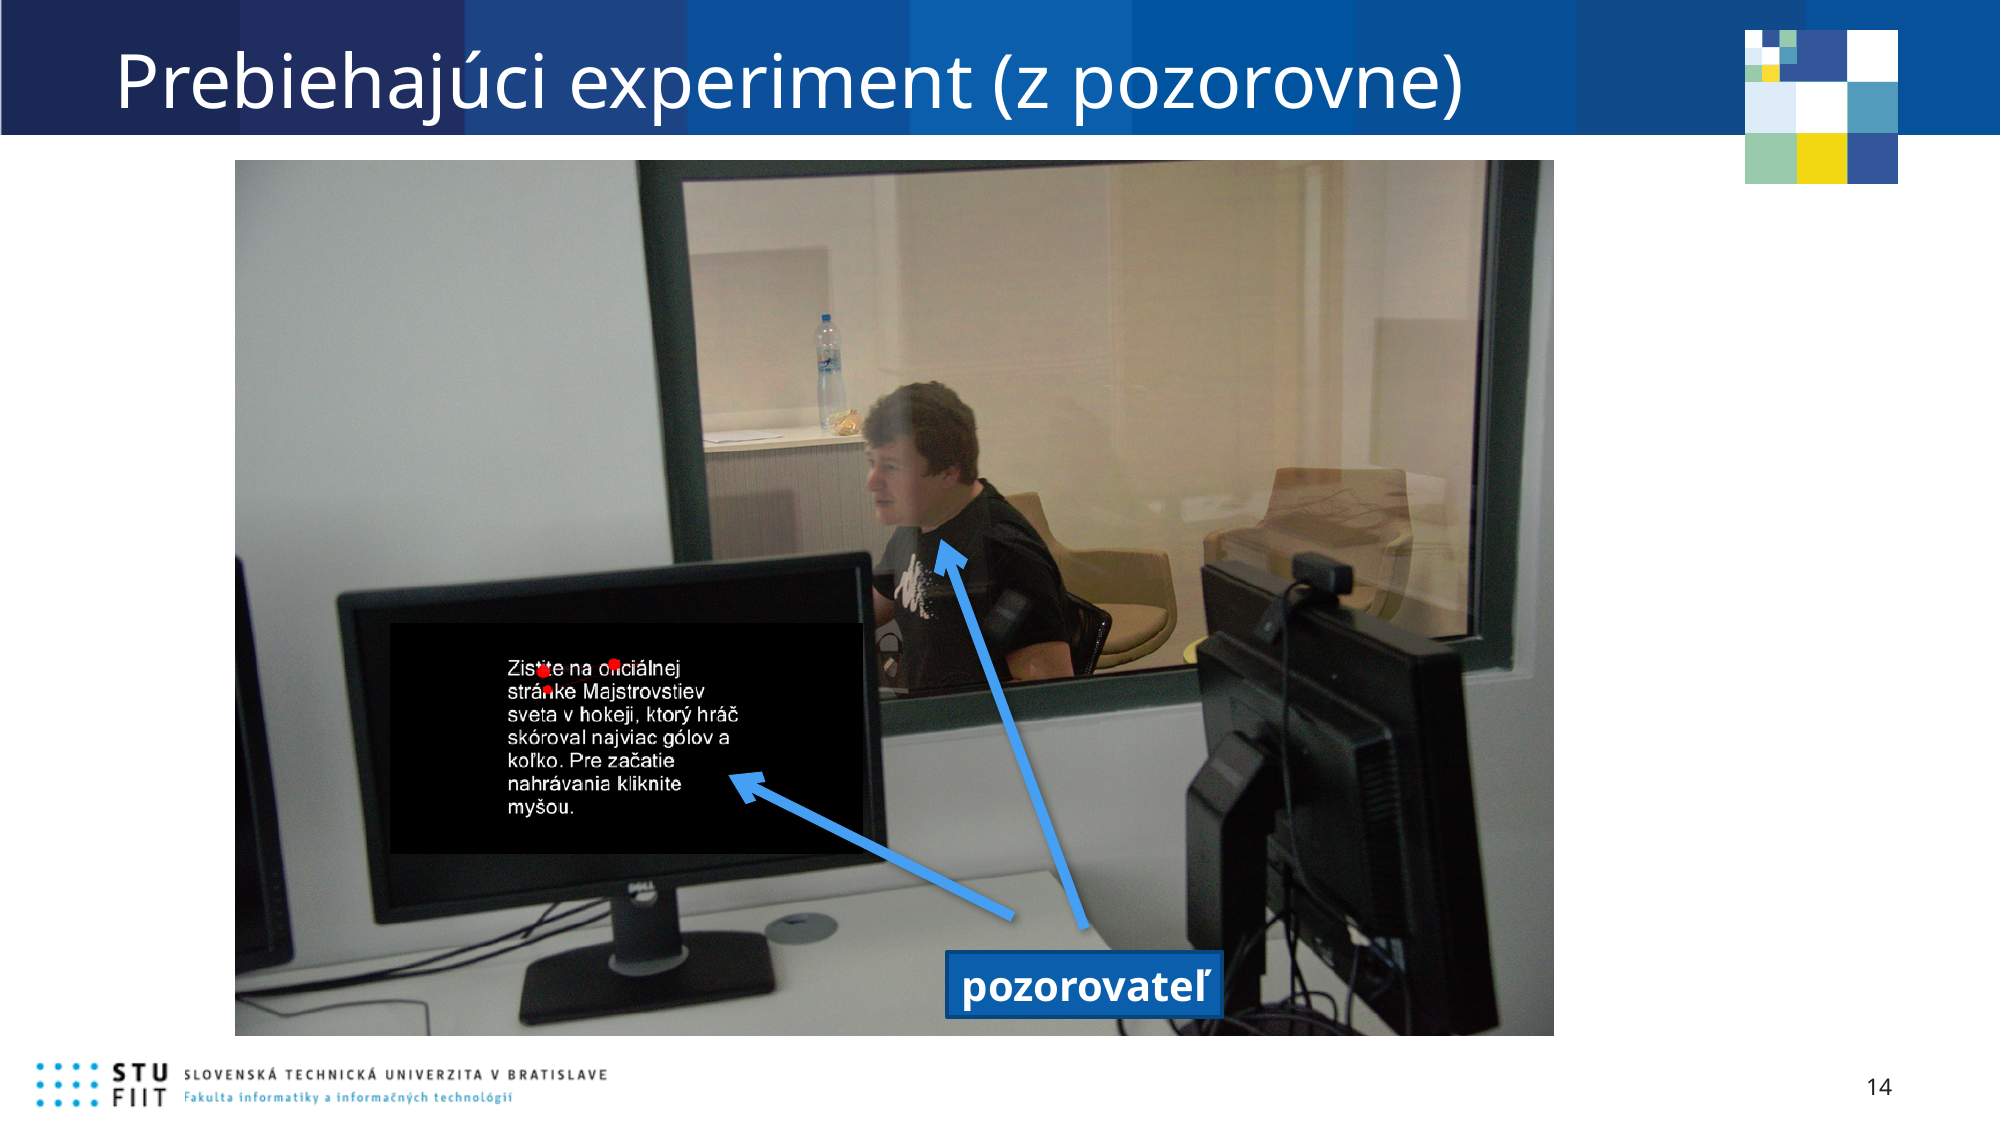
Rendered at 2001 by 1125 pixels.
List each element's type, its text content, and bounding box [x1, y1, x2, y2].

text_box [728, 774, 1014, 917]
picture [12, 1053, 616, 1117]
title Prebiehajúci experiment (z pozorovne) [99, 30, 1900, 126]
picture [1745, 126, 1898, 184]
picture [235, 160, 1554, 1036]
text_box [940, 538, 1085, 929]
slide_number 14 [1441, 1058, 1908, 1119]
